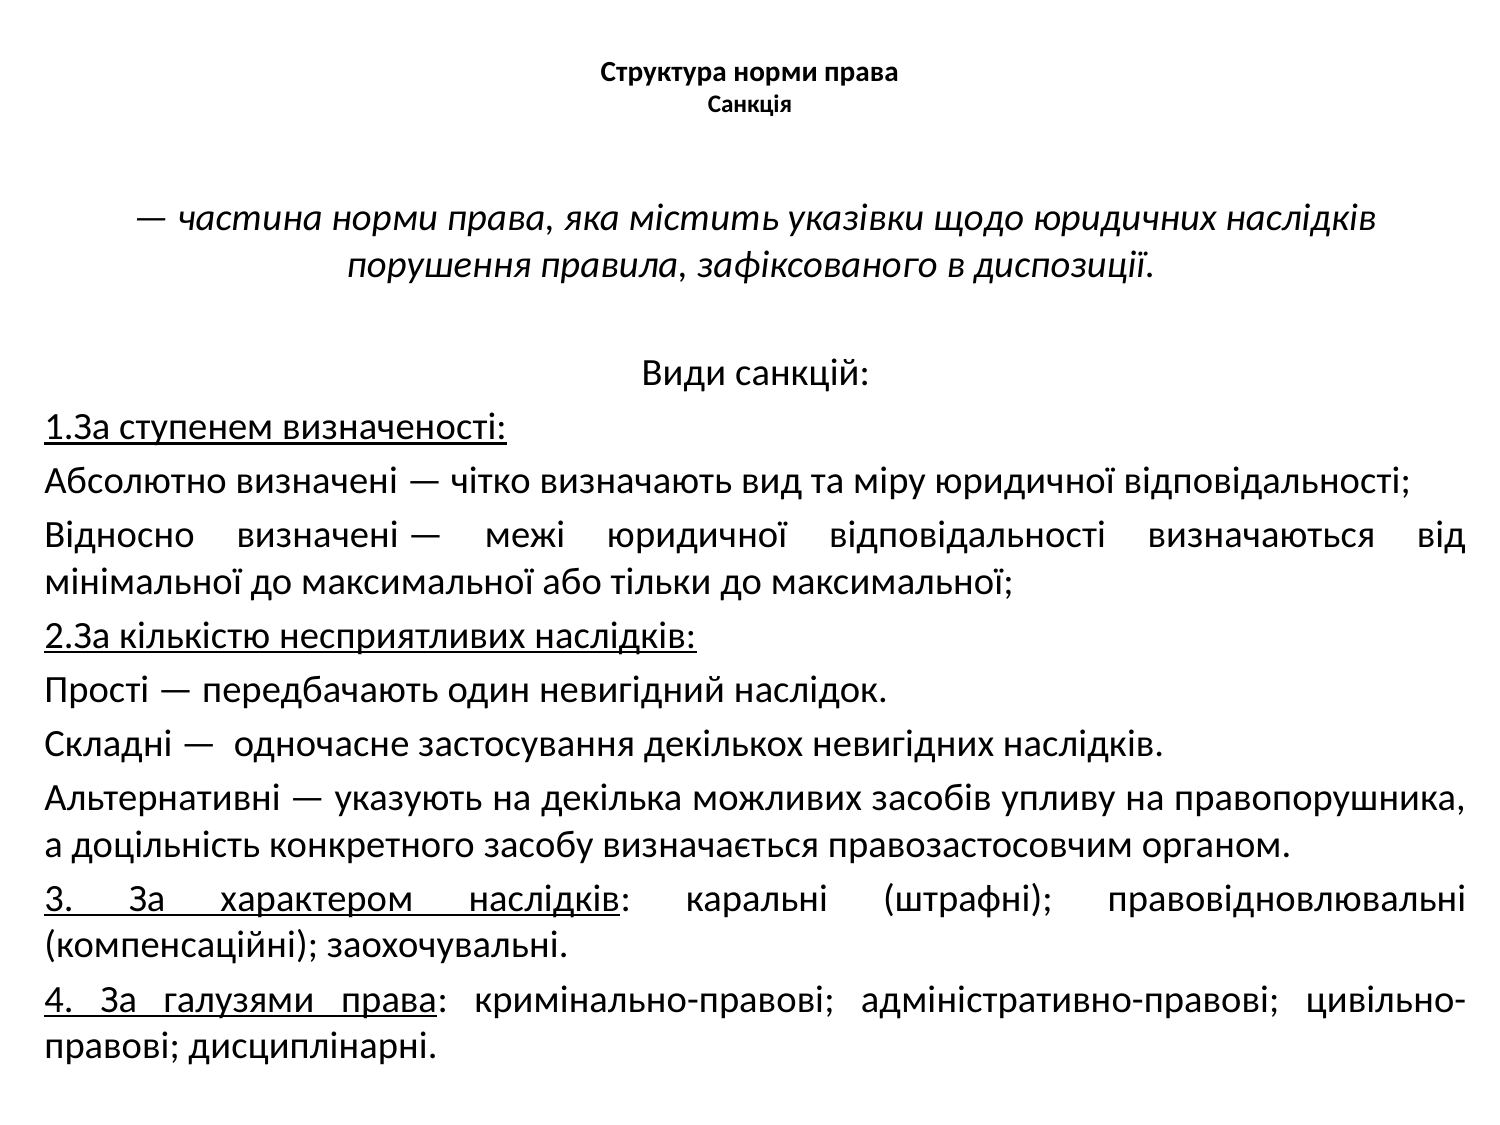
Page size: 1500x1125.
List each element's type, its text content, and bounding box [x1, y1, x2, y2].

list — частина норми права, яка містить указівки щодо юридичних наслідків порушення правила, зафіксованого в диспозиції. Види санкцій: 1.За ступенем визначеності: Абсолютно визначені — чітко визначають вид та міру юридичної відповідальності; Відносно визначені — межі юридичної відповідальності визначаються від мінімальної до максимальної або тільки до максимальної; 2.За кількістю несприятливих наслідків: Прості — передбачають один невигідний наслідок. Складні — одночасне застосування декількох невигідних наслідків. Альтернативні — указують на декілька можливих засобів упливу на правопорушника, а доцільність конкретного засобу визначається правозастосовчим органом. 3. За характером наслідків: каральні (штрафні); правовідновлювальні (компенсаційні); заохочувальні. 4. За галузями права: кримінально-правові; адміністративно-правові; цивільно-правові; дисциплінарні. [29, 184, 1483, 1106]
title Структура норми права Санкція [75, 45, 1425, 126]
